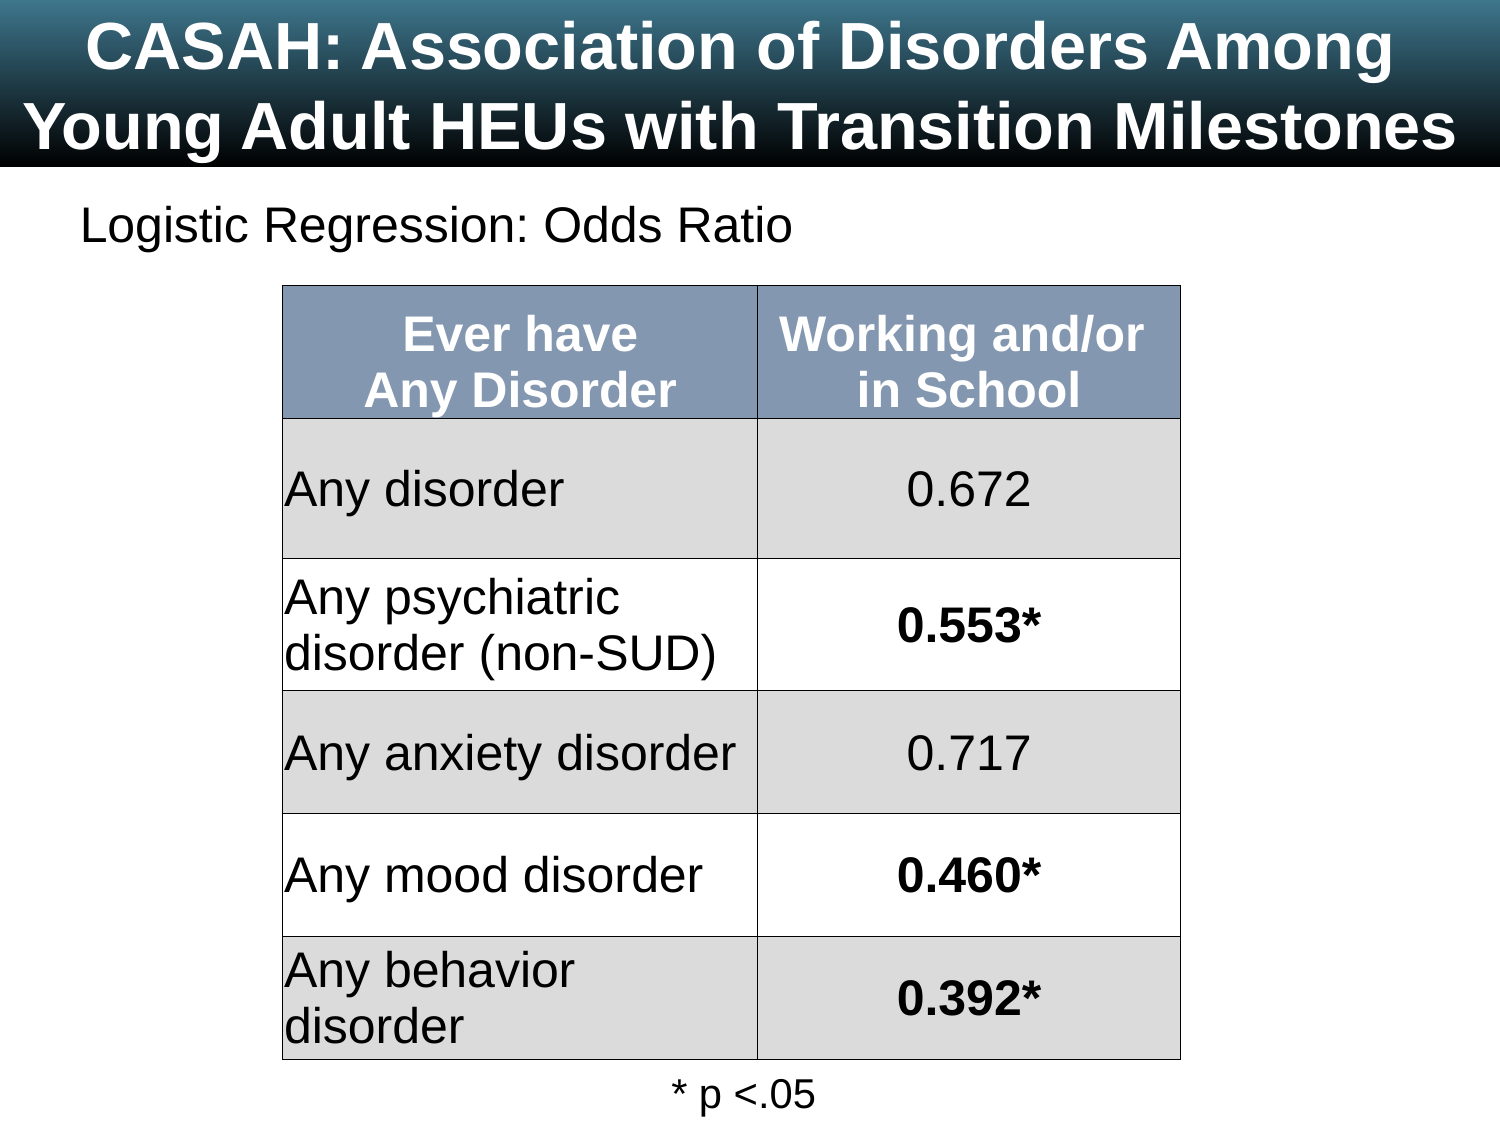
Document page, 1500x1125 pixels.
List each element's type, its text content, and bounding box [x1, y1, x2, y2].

table_cell 0.553* [758, 559, 1180, 690]
text_box * p <.05 [656, 1059, 874, 1125]
table_cell Any anxiety disorder [283, 691, 757, 813]
table_cell 0.460* [758, 814, 1180, 936]
table_cell Any disorder [283, 419, 757, 558]
table_cell 0.672 [758, 419, 1180, 558]
table_cell Any mood disorder [283, 814, 757, 936]
table_cell 0.717 [758, 691, 1180, 813]
table_header Working and/or in School [758, 286, 1180, 418]
table_cell 0.392* [758, 937, 1180, 1059]
table_header Ever have Any Disorder [283, 286, 757, 418]
table_cell Any psychiatric disorder (non-SUD) [283, 559, 757, 690]
table_cell Any behavior disorder [283, 937, 757, 1059]
text_box CASAH: Association of Disorders Among Young Adult HEUs with Transition Milestones [0, 0, 1500, 167]
text_box Logistic Regression: Odds Ratio [65, 184, 1248, 260]
